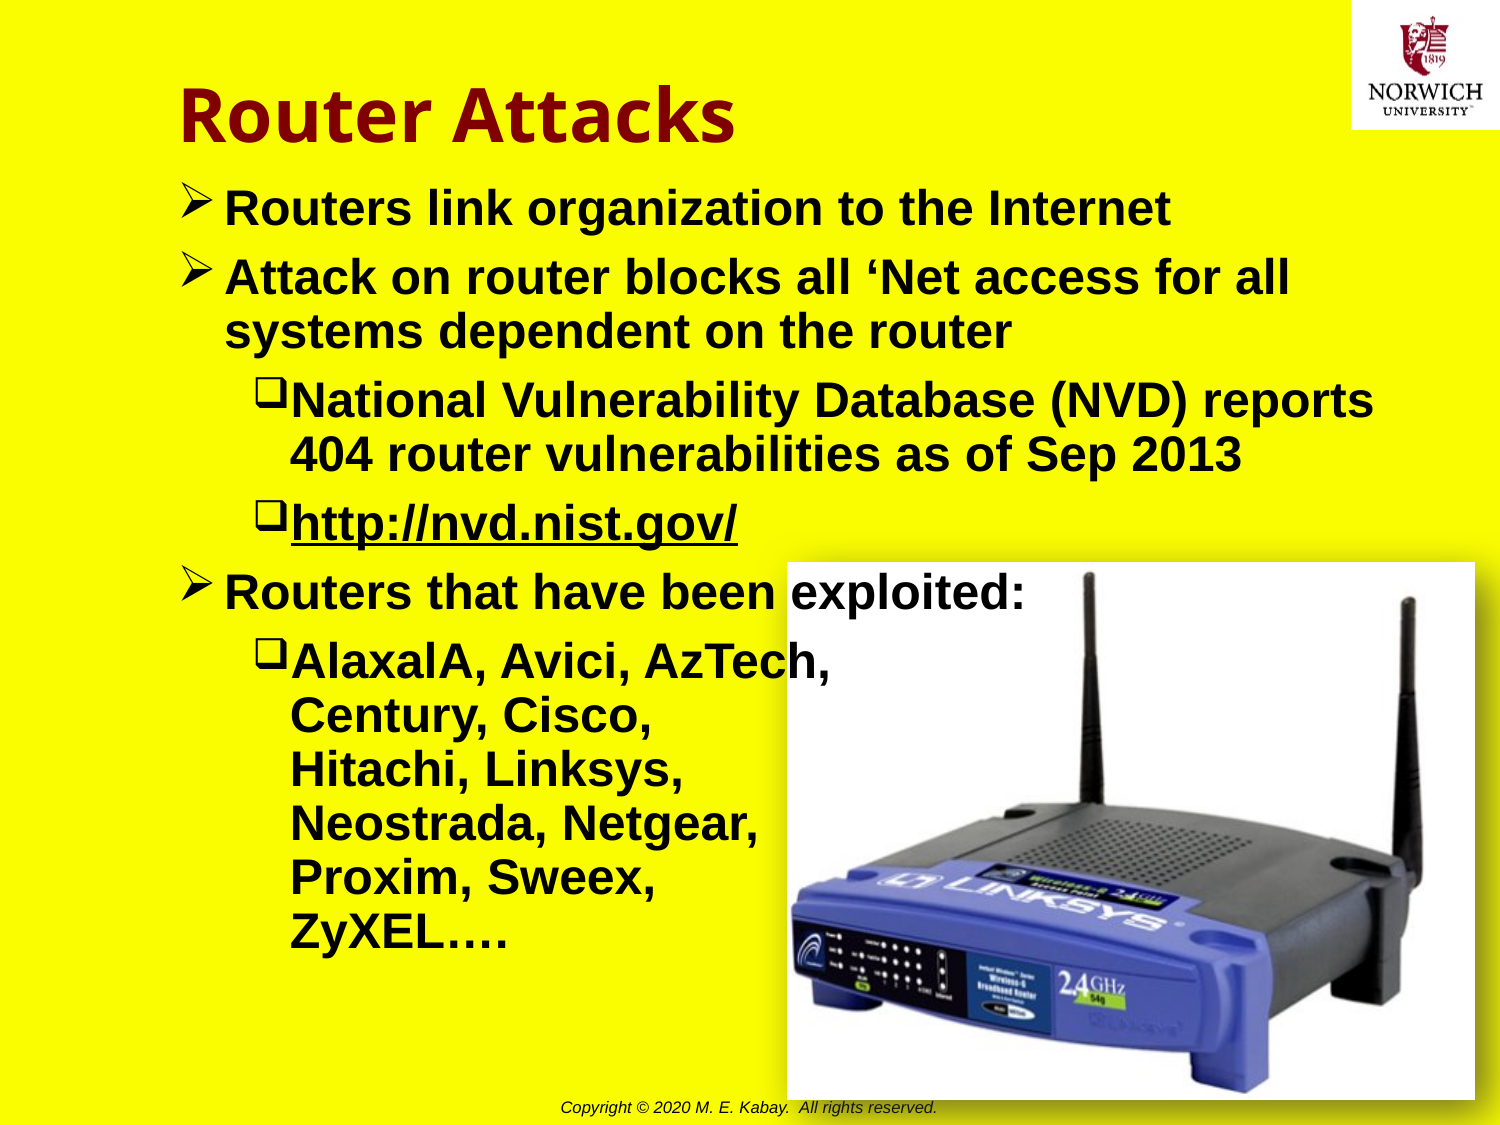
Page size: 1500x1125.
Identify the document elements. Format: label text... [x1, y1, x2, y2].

list Routers link organization to the Internet Attack on router blocks all ‘Net access for all systems dependent on the router National Vulnerability Database (NVD) reports 404 router vulnerabilities as of Sep 2013 http://nvd.nist.gov/ Routers that have been exploited: AlaxalA, Avici, AzTech, Century, Cisco, Hitachi, Linksys, Neostrada, Netgear, Proxim, Sweex, ZyXEL…. [161, 174, 1438, 1038]
picture [787, 562, 1475, 1101]
title Router Attacks [161, 24, 1339, 174]
picture [1351, 0, 1500, 130]
